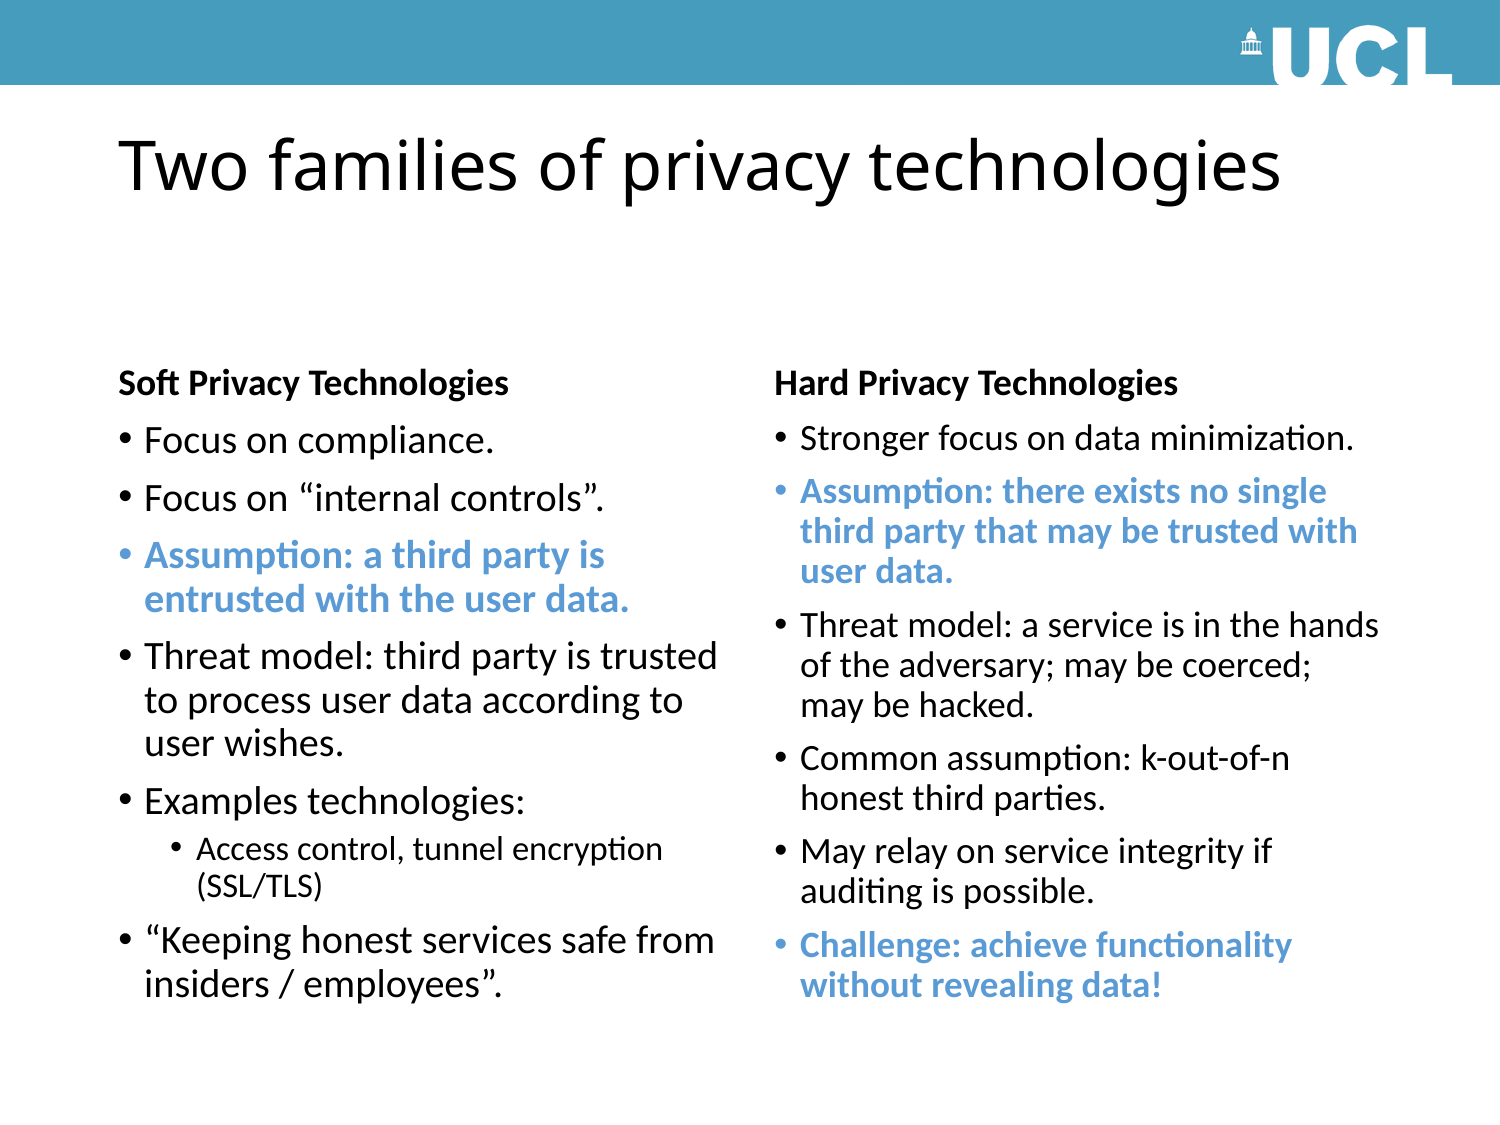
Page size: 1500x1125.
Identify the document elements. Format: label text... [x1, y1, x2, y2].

title Two families of privacy technologies [103, 59, 1398, 278]
list Soft Privacy Technologies [103, 275, 738, 410]
list Hard Privacy Technologies [759, 275, 1398, 410]
list Focus on compliance. Focus on “internal controls”. Assumption: a third party is entrusted with the user data. Threat model: third party is trusted to process user data according to user wishes. Examples technologies: Access control, tunnel encryption (SSL/TLS) “Keeping honest services safe from insiders / employees”. [103, 410, 738, 1016]
picture [0, 0, 1500, 85]
list Stronger focus on data minimization. Assumption: there exists no single third party that may be trusted with user data. Threat model: a service is in the hands of the adversary; may be coerced; may be hacked. Common assumption: k-out-of-n honest third parties. May relay on service integrity if auditing is possible. Challenge: achieve functionality without revealing data! [759, 410, 1398, 1016]
